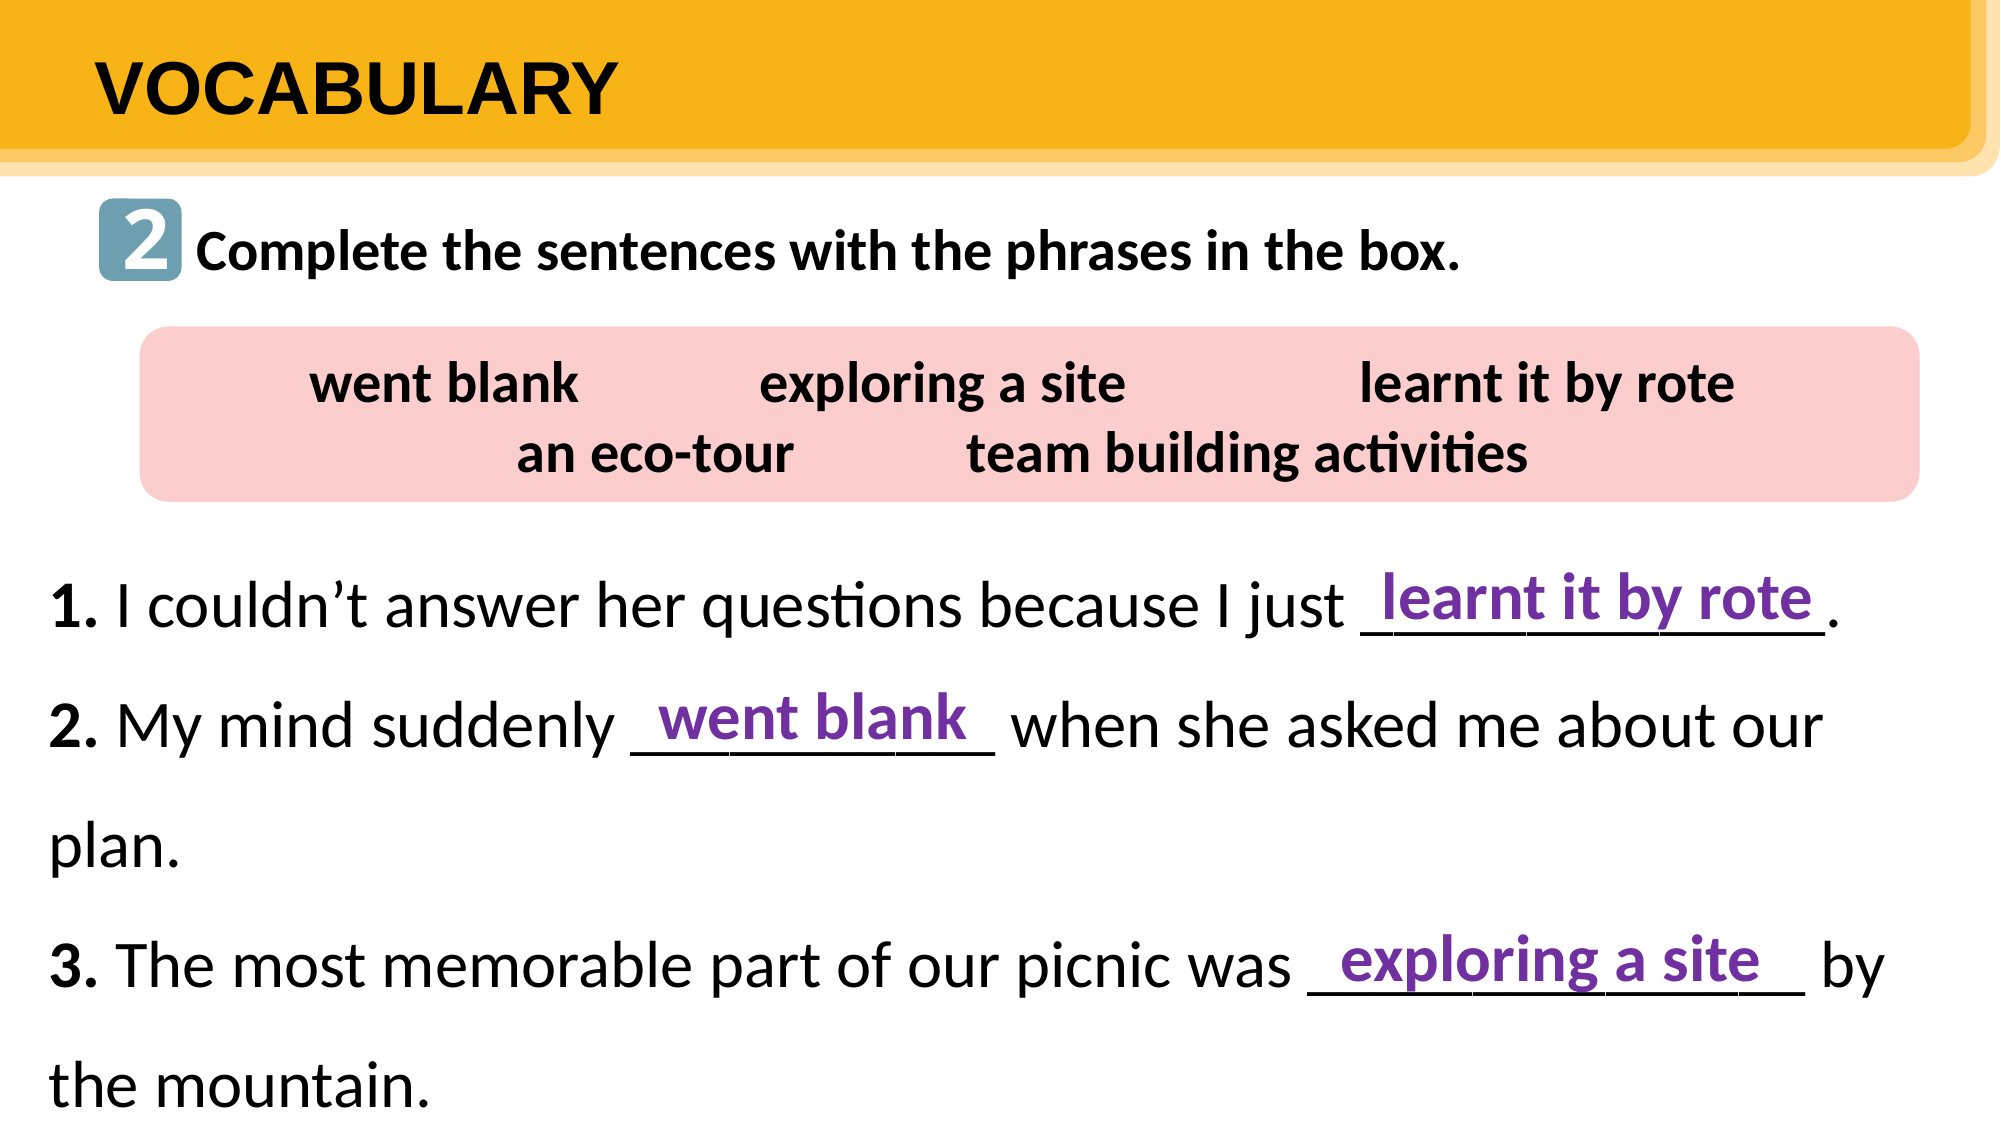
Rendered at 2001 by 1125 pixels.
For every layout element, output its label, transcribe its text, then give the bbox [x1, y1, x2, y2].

text_box went blank [643, 665, 986, 760]
text_box learnt it by rote [1366, 545, 1831, 640]
text_box [98, 198, 107, 281]
text_box 2 [107, 178, 173, 294]
text_box 1. I couldn’t answer her questions because I just ______________. 2. My mind suddenly ___________ when she asked me about our plan. 3. The most memorable part of our picnic was _______________ by the mountain. [34, 513, 1921, 1125]
text_box Complete the sentences with the phrases in the box. [181, 204, 1878, 289]
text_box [0, 0, 2000, 177]
text_box went blank exploring a site learnt it by rote an eco-tour team building activities [137, 324, 1922, 504]
text_box exploring a site [1325, 907, 1790, 1002]
text_box [173, 198, 183, 281]
